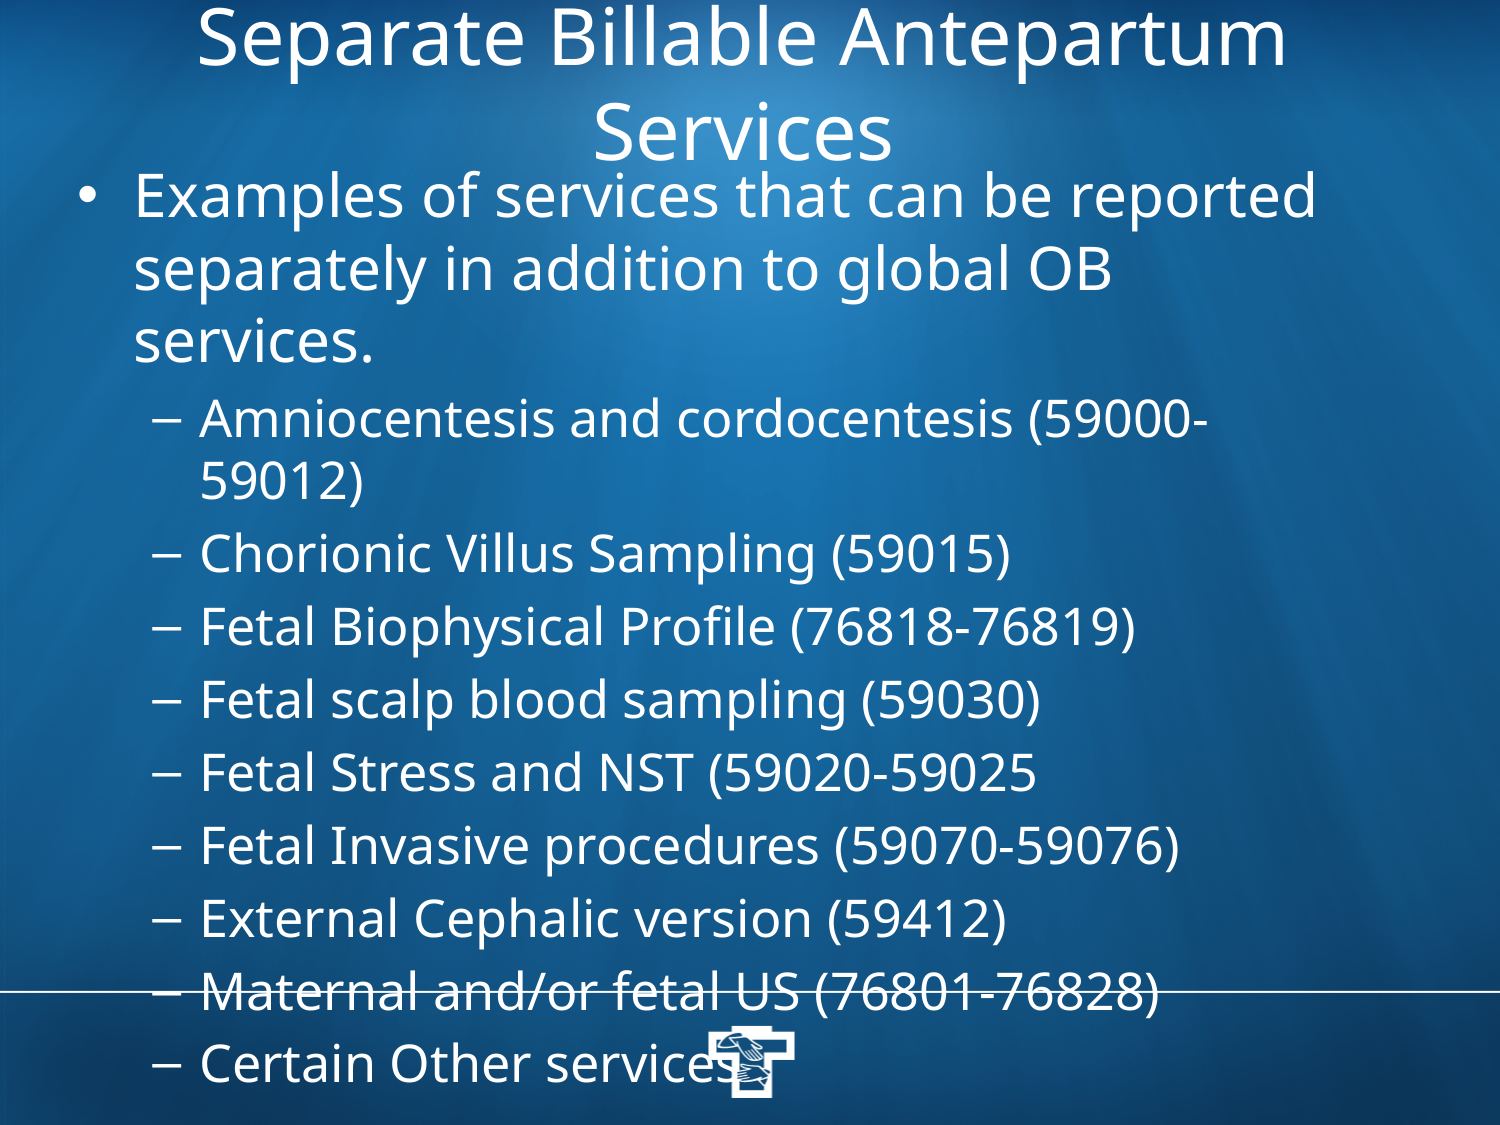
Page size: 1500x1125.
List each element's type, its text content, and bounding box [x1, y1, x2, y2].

picture [0, 0, 1500, 1125]
list Examples of services that can be reported separately in addition to global OB services. Amniocentesis and cordocentesis (59000-59012) Chorionic Villus Sampling (59015) Fetal Biophysical Profile (76818-76819) Fetal scalp blood sampling (59030) Fetal Stress and NST (59020-59025 Fetal Invasive procedures (59070-59076) External Cephalic version (59412) Maternal and/or fetal US (76801-76828) Certain Other services [62, 149, 1375, 975]
title Separate Billable Antepartum Services [24, 12, 1463, 150]
